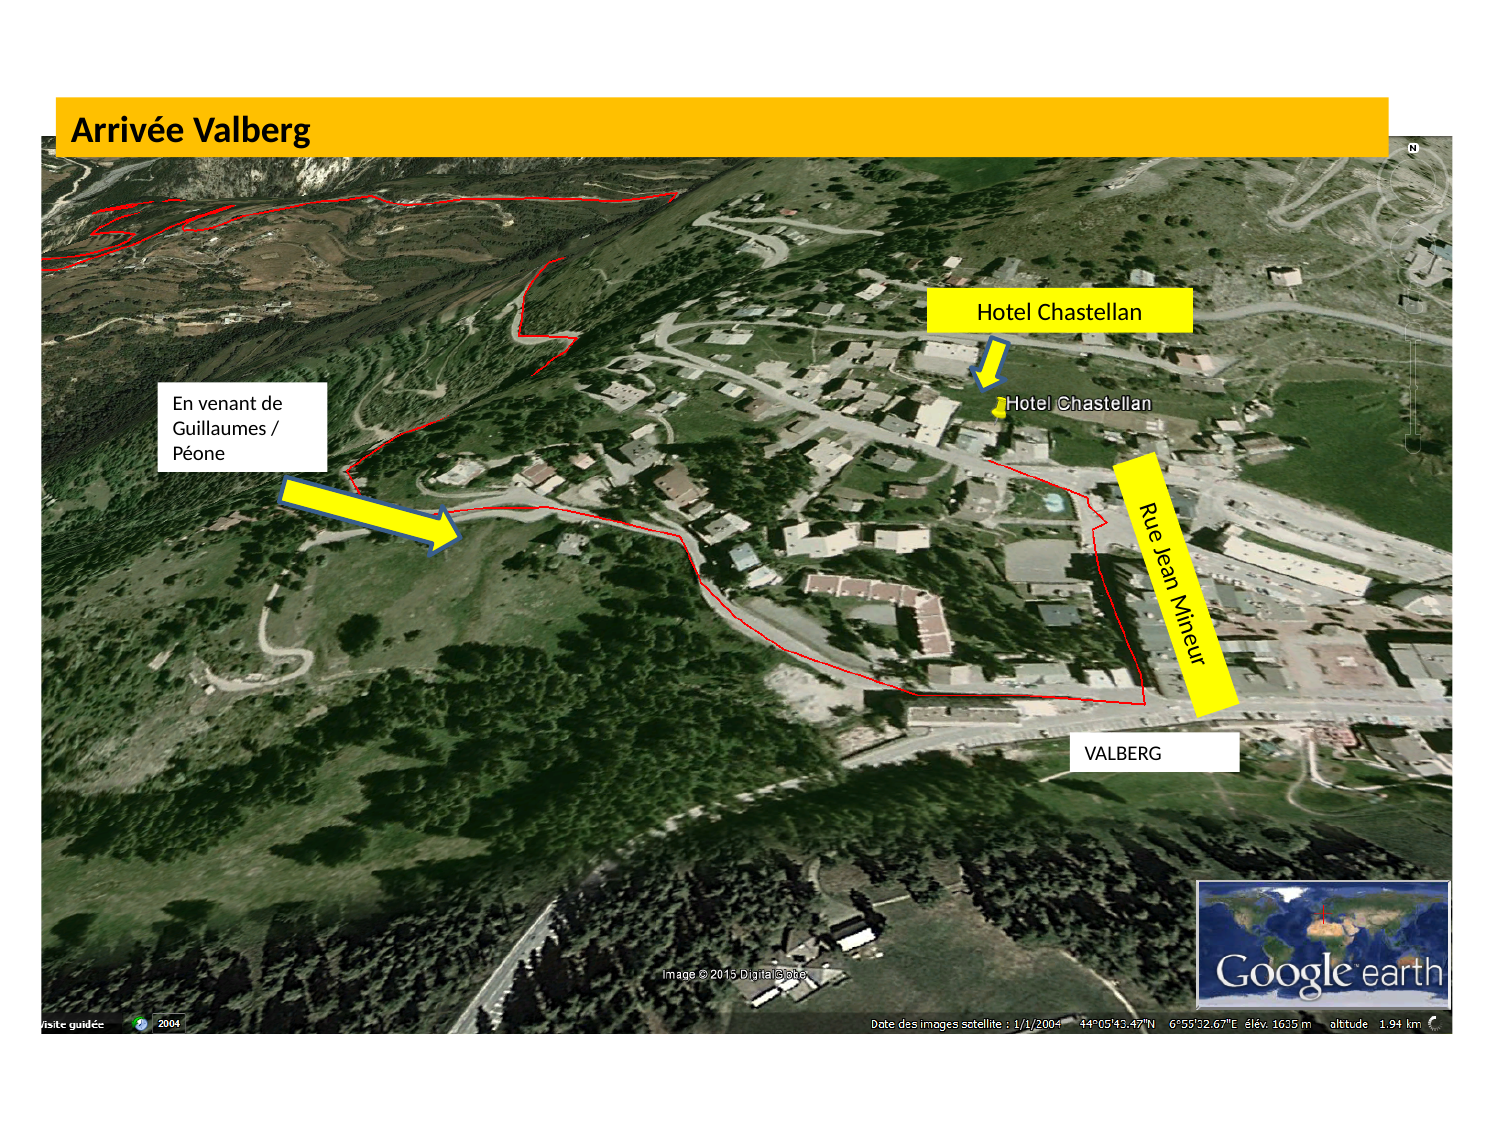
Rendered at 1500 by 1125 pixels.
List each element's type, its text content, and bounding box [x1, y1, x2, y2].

picture [40, 135, 1453, 1034]
text_box Arrivée Valberg [55, 97, 1389, 134]
